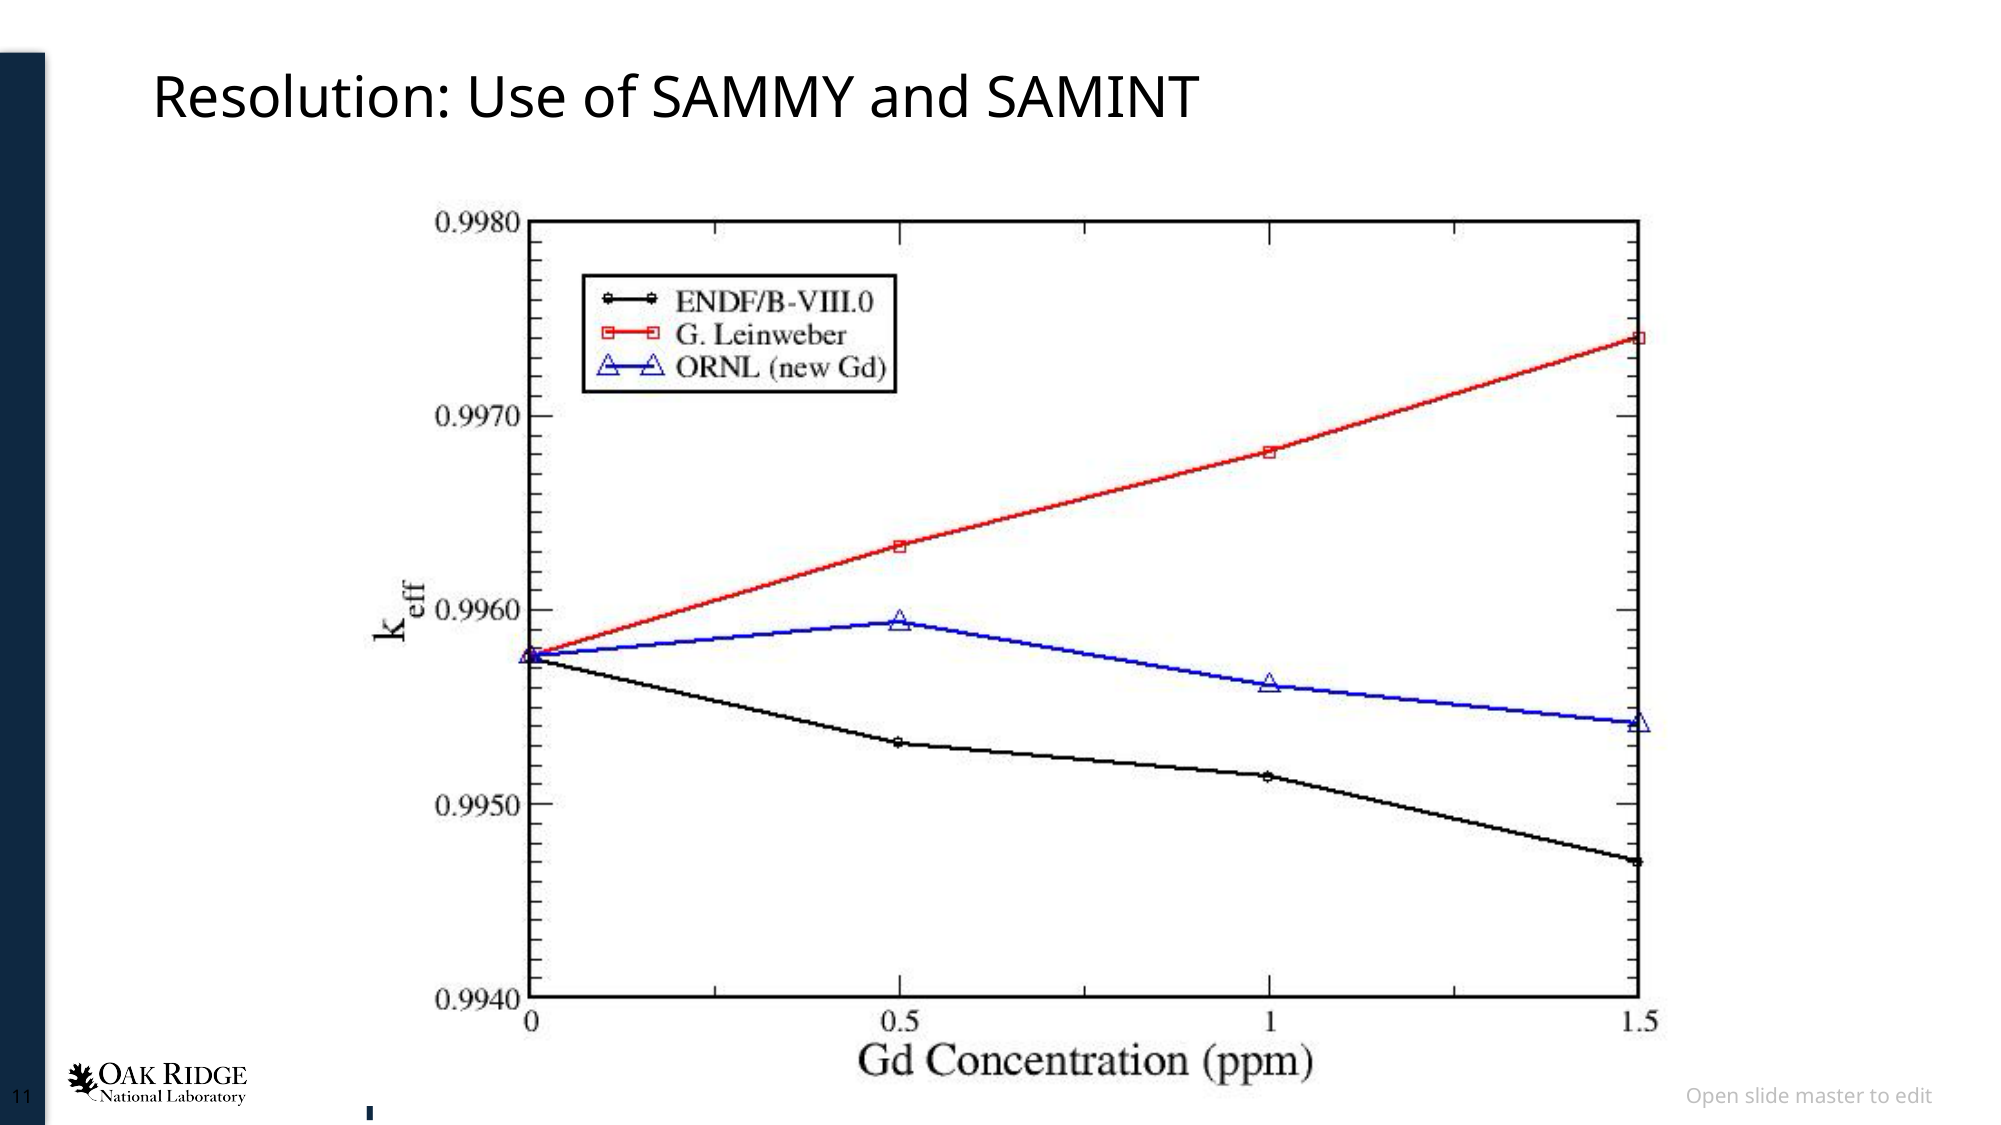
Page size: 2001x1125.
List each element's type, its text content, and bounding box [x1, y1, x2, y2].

picture [351, 185, 1671, 1106]
picture [67, 1062, 247, 1106]
title Resolution: Use of SAMMY and SAMINT [137, 59, 1369, 138]
text_box Luiz Leal / IRSN – JEFF meeting - November 2017 [351, 1106, 1191, 1125]
